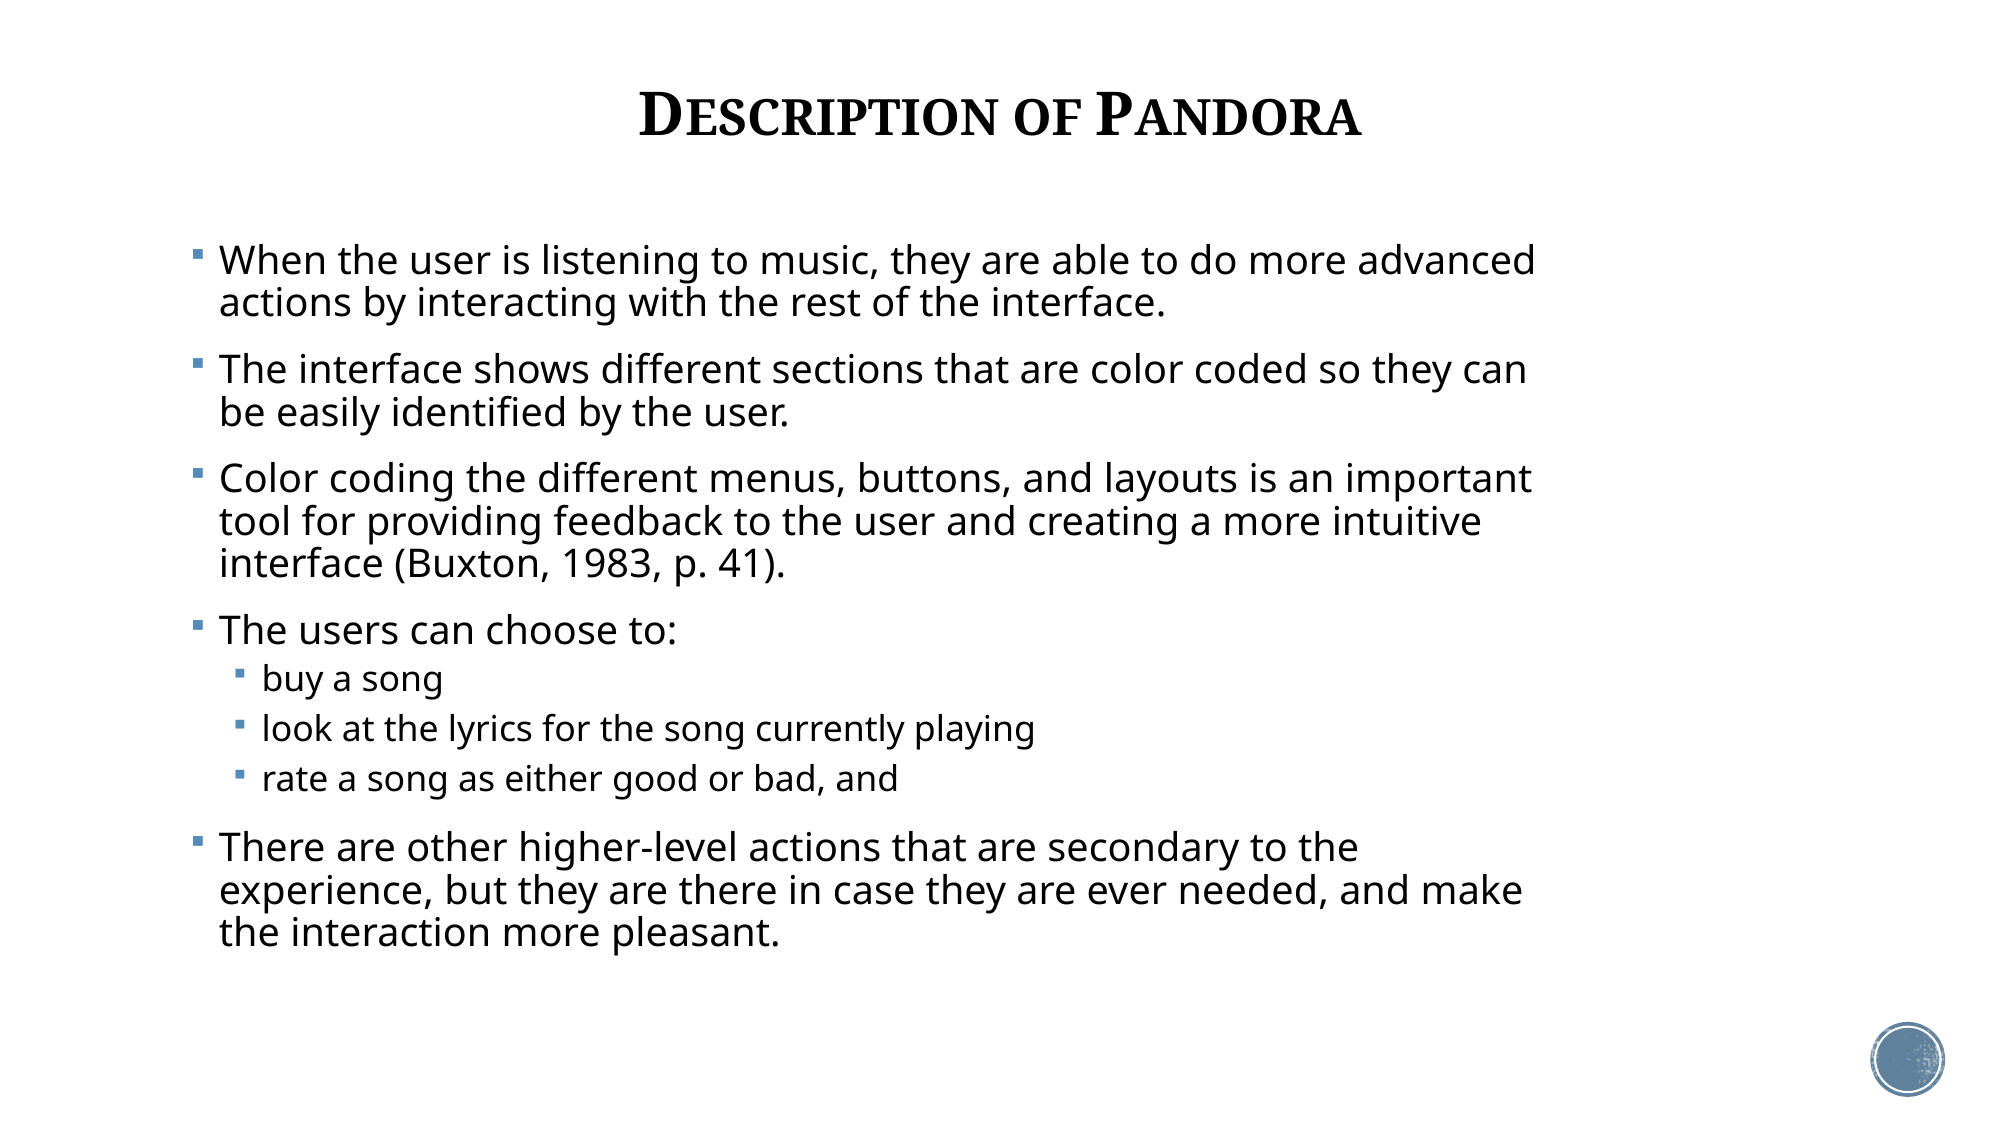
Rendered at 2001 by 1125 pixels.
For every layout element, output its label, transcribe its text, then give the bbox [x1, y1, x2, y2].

list When the user is listening to music, they are able to do more advanced actions by interacting with the rest of the interface. The interface shows different sections that are color coded so they can be easily identified by the user. Color coding the different menus, buttons, and layouts is an important tool for providing feedback to the user and creating a more intuitive interface (Buxton, 1983, p. 41). The users can choose to: buy a song look at the lyrics for the song currently playing rate a song as either good or bad, and There are other higher-level actions that are secondary to the experience, but they are there in case they are ever needed, and make the interaction more pleasant. [175, 232, 1596, 964]
title DESCRIPTION OF PANDORA [175, 79, 1826, 153]
